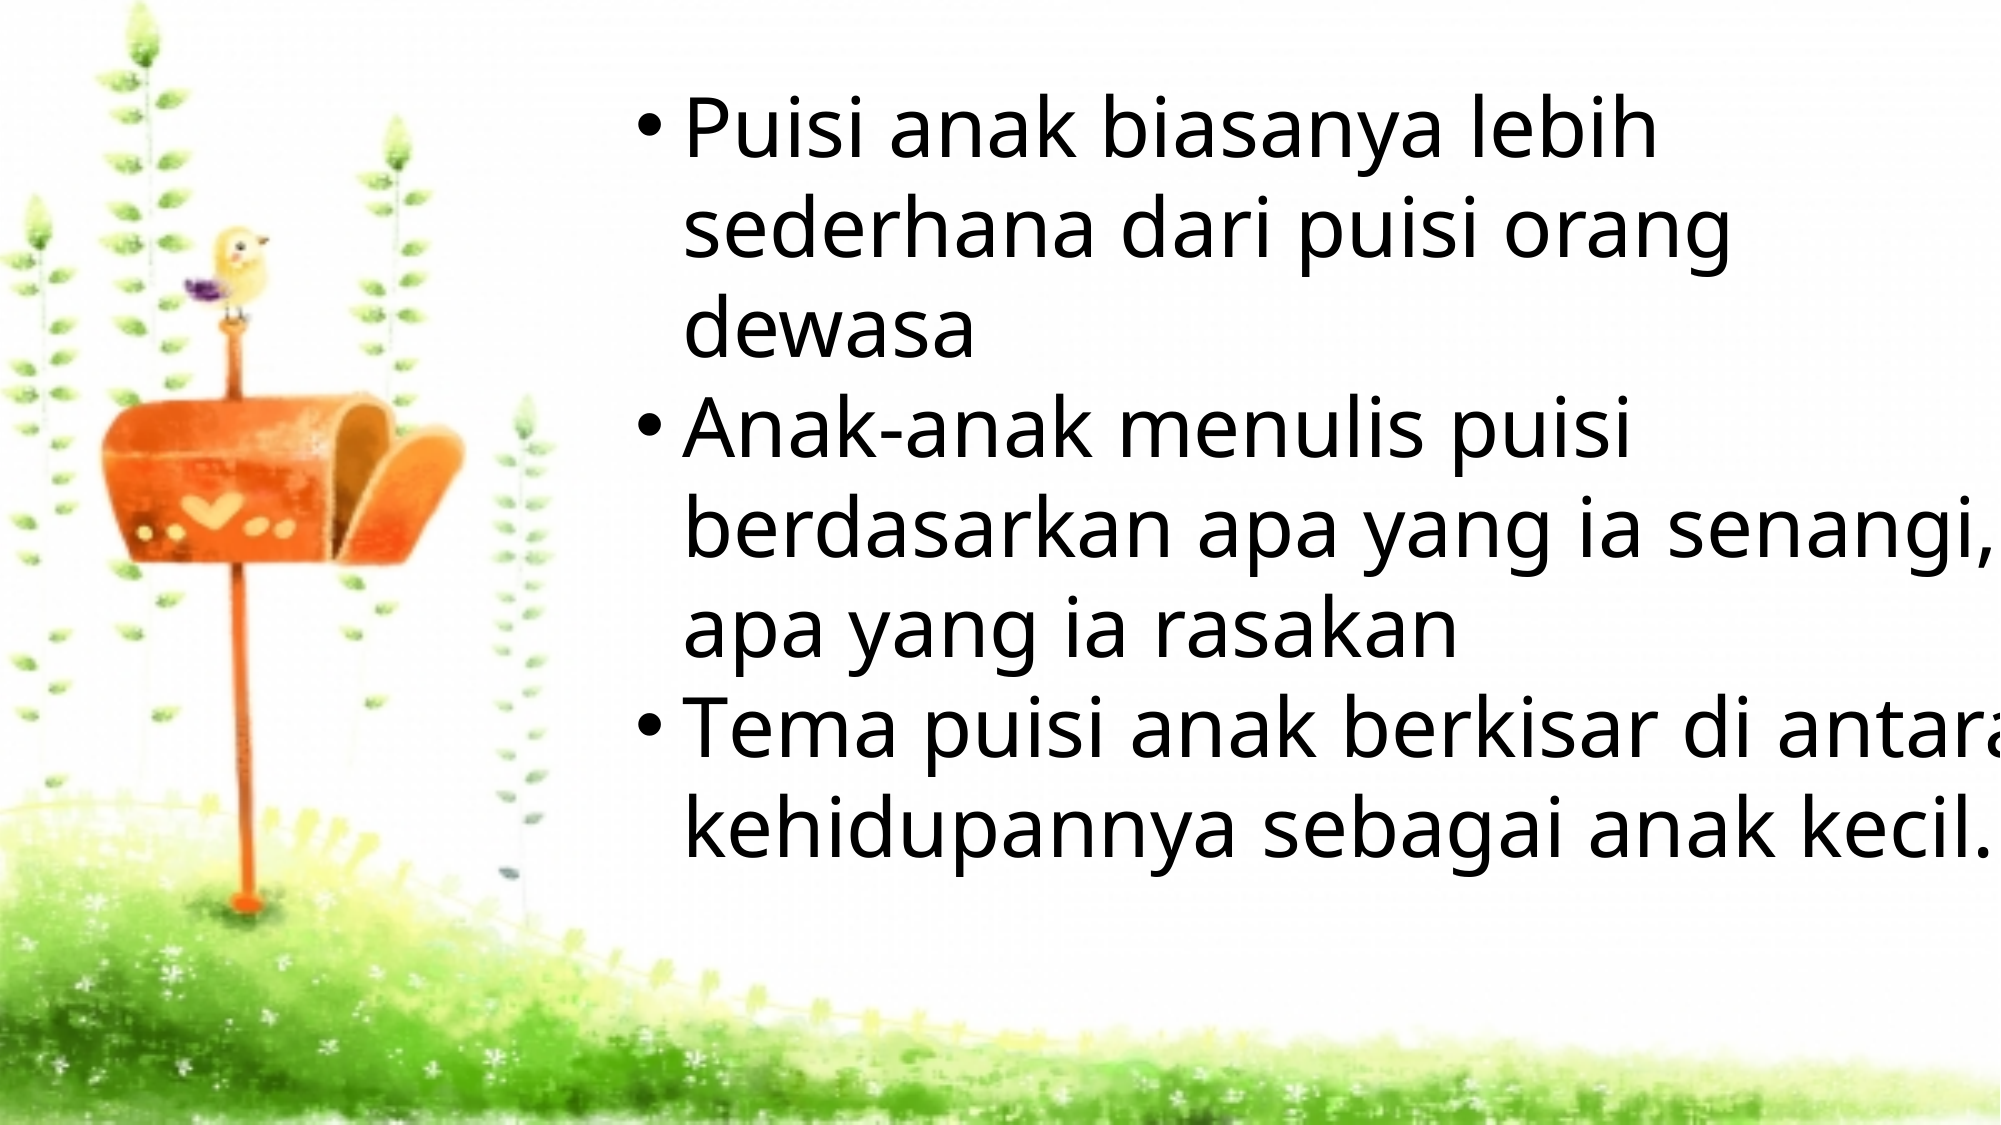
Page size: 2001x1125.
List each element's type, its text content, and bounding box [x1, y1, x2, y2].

text_box Puisi anak biasanya lebih sederhana dari puisi orang dewasa Anak-anak menulis puisi berdasarkan apa yang ia senangi, apa yang ia rasakan Tema puisi anak berkisar di antara kehidupannya sebagai anak kecil. [620, 66, 2000, 882]
picture [0, 0, 2001, 1125]
